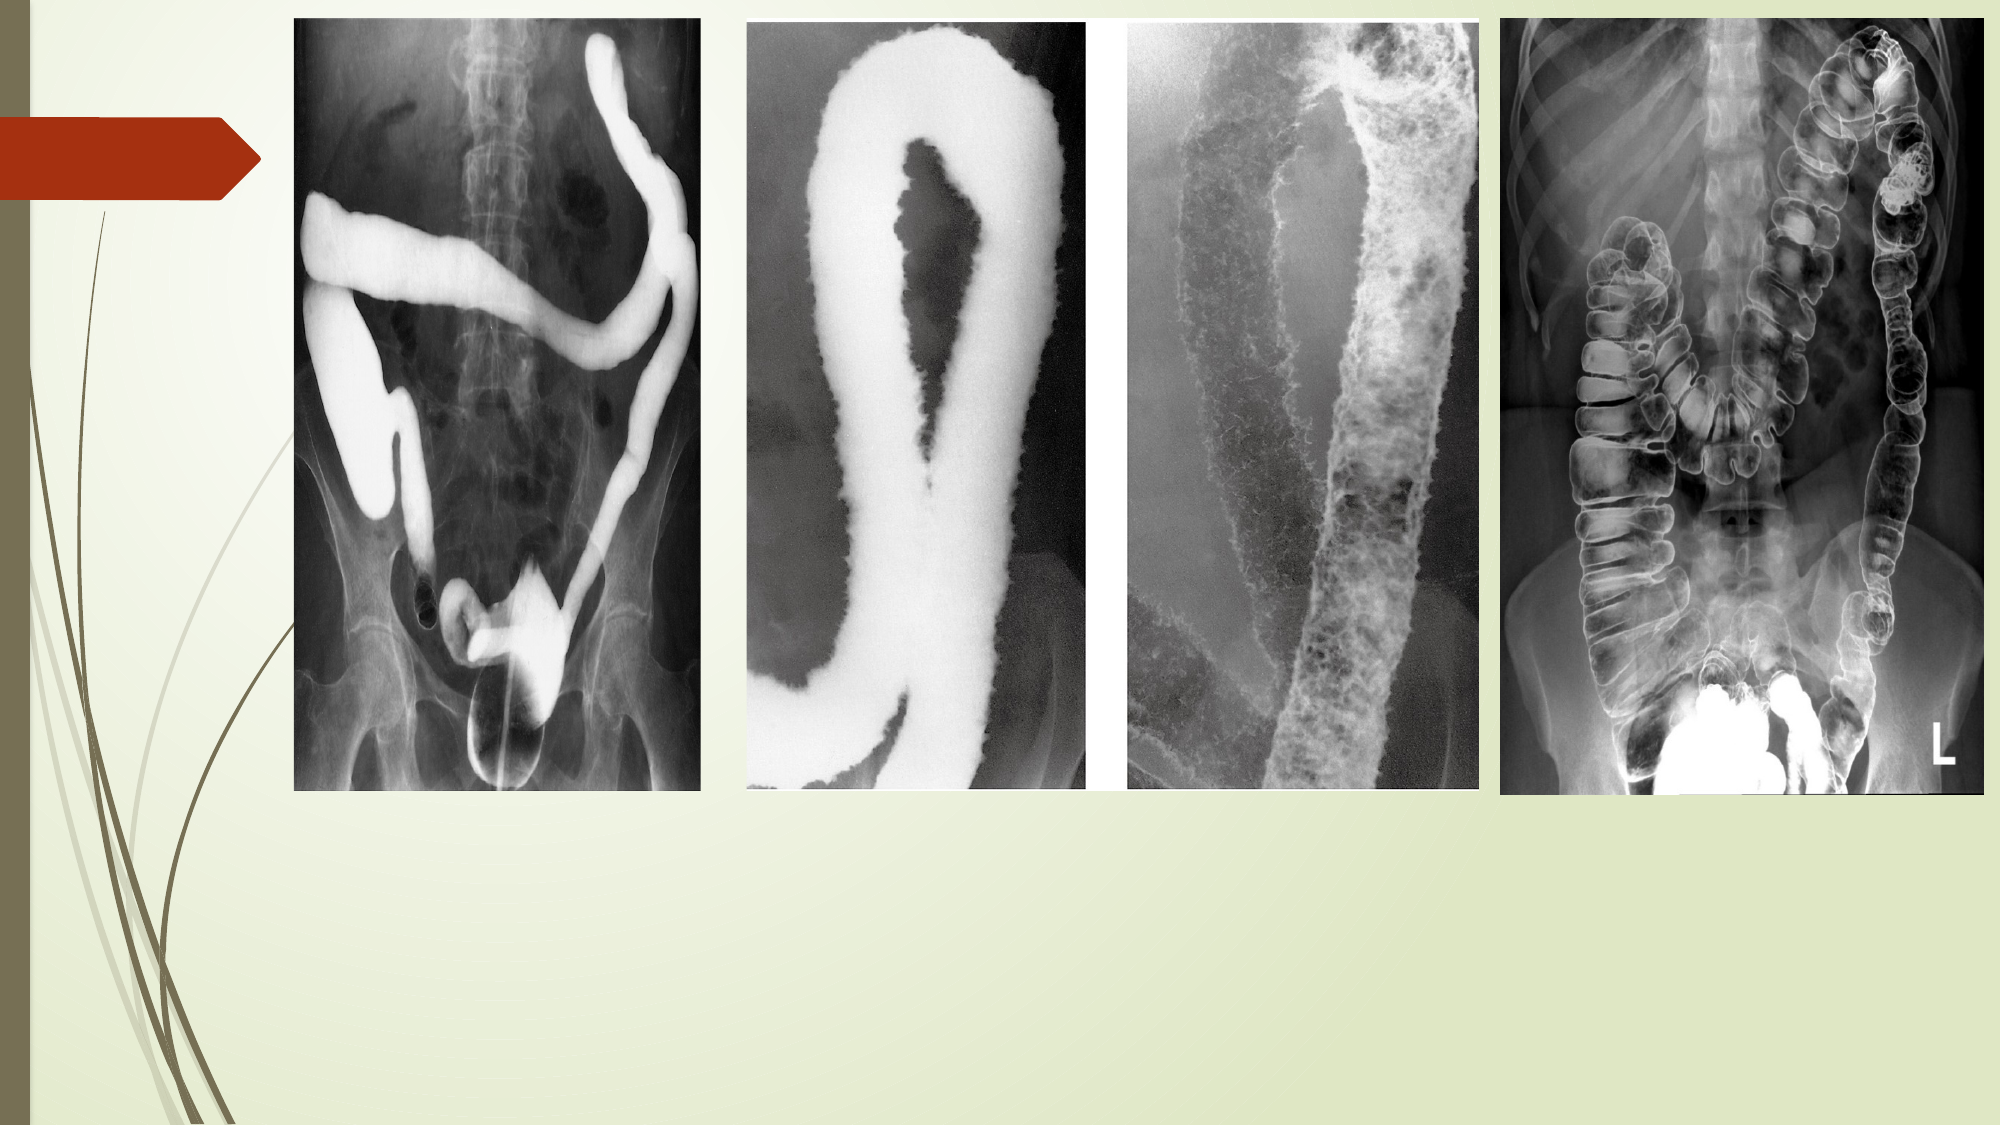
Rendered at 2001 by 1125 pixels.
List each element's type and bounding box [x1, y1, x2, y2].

picture [1499, 18, 1985, 796]
picture [293, 18, 701, 791]
picture [746, 18, 1480, 791]
